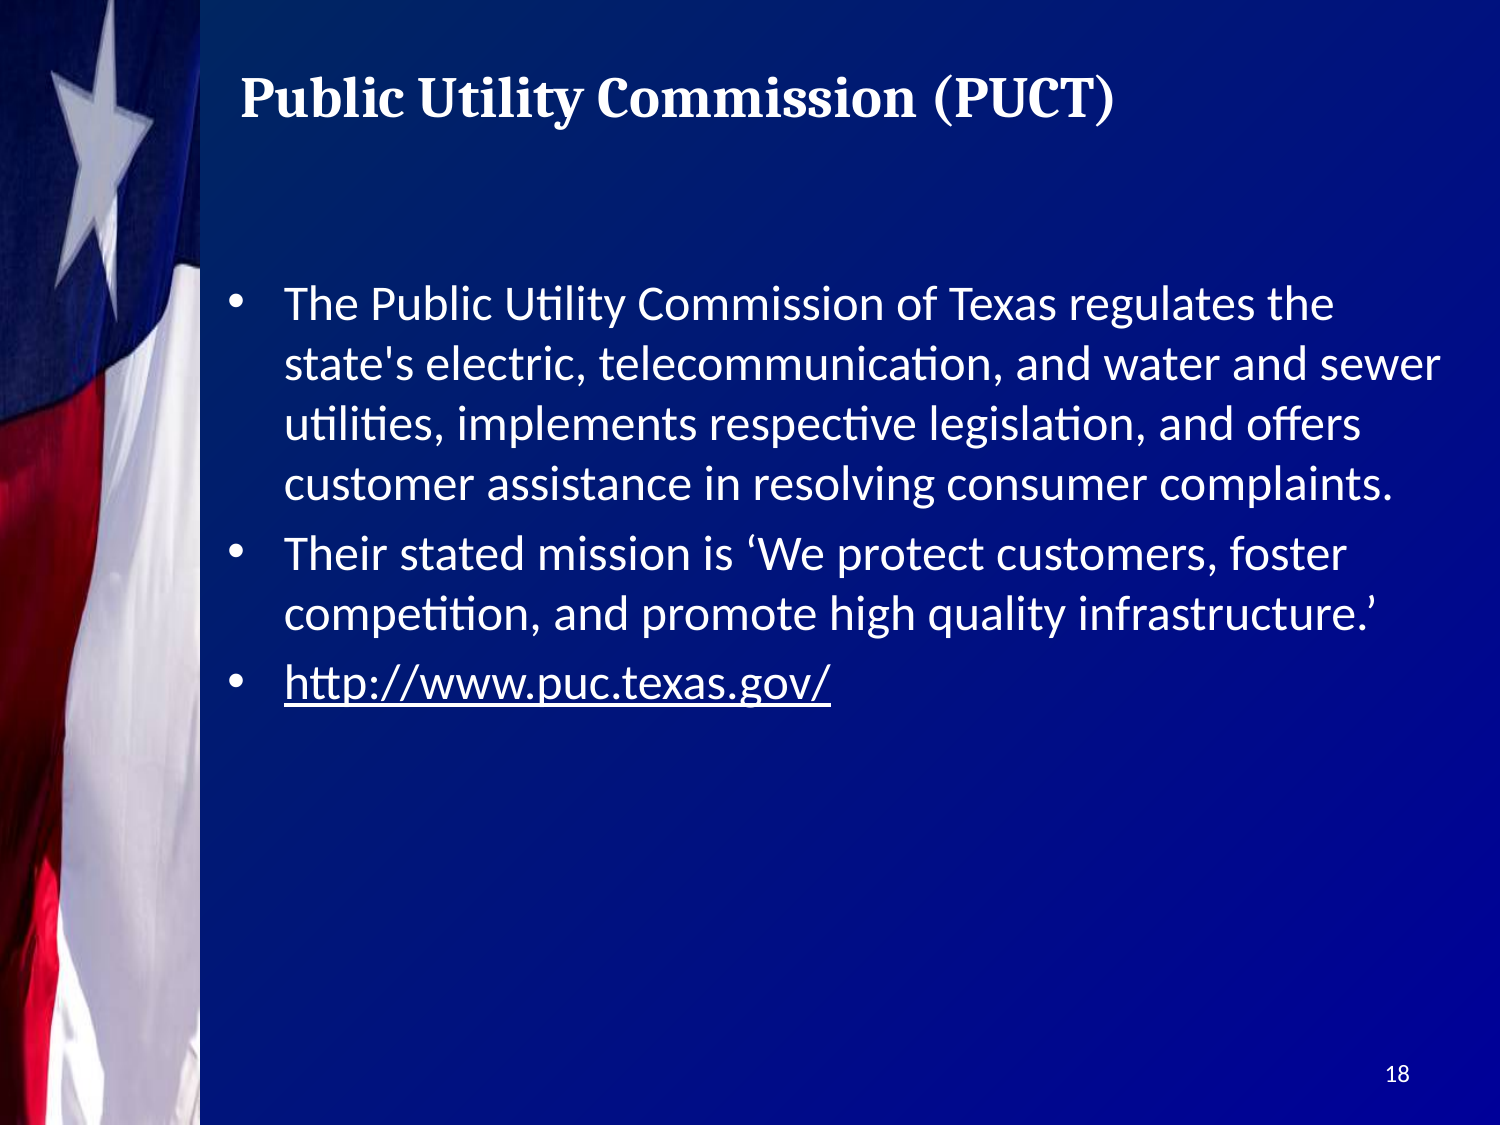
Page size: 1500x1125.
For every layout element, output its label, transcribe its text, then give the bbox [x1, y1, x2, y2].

slide_number 18 [1074, 1042, 1425, 1103]
picture [0, 0, 200, 1125]
title Public Utility Commission (PUCT) [225, 0, 1475, 188]
list The Public Utility Commission of Texas regulates the state's electric, telecommunication, and water and sewer utilities, implements respective legislation, and offers customer assistance in resolving consumer complaints. Their stated mission is ‘We protect customers, foster competition, and promote high quality infrastructure.’ http://www.puc.texas.gov/ [212, 262, 1475, 1005]
